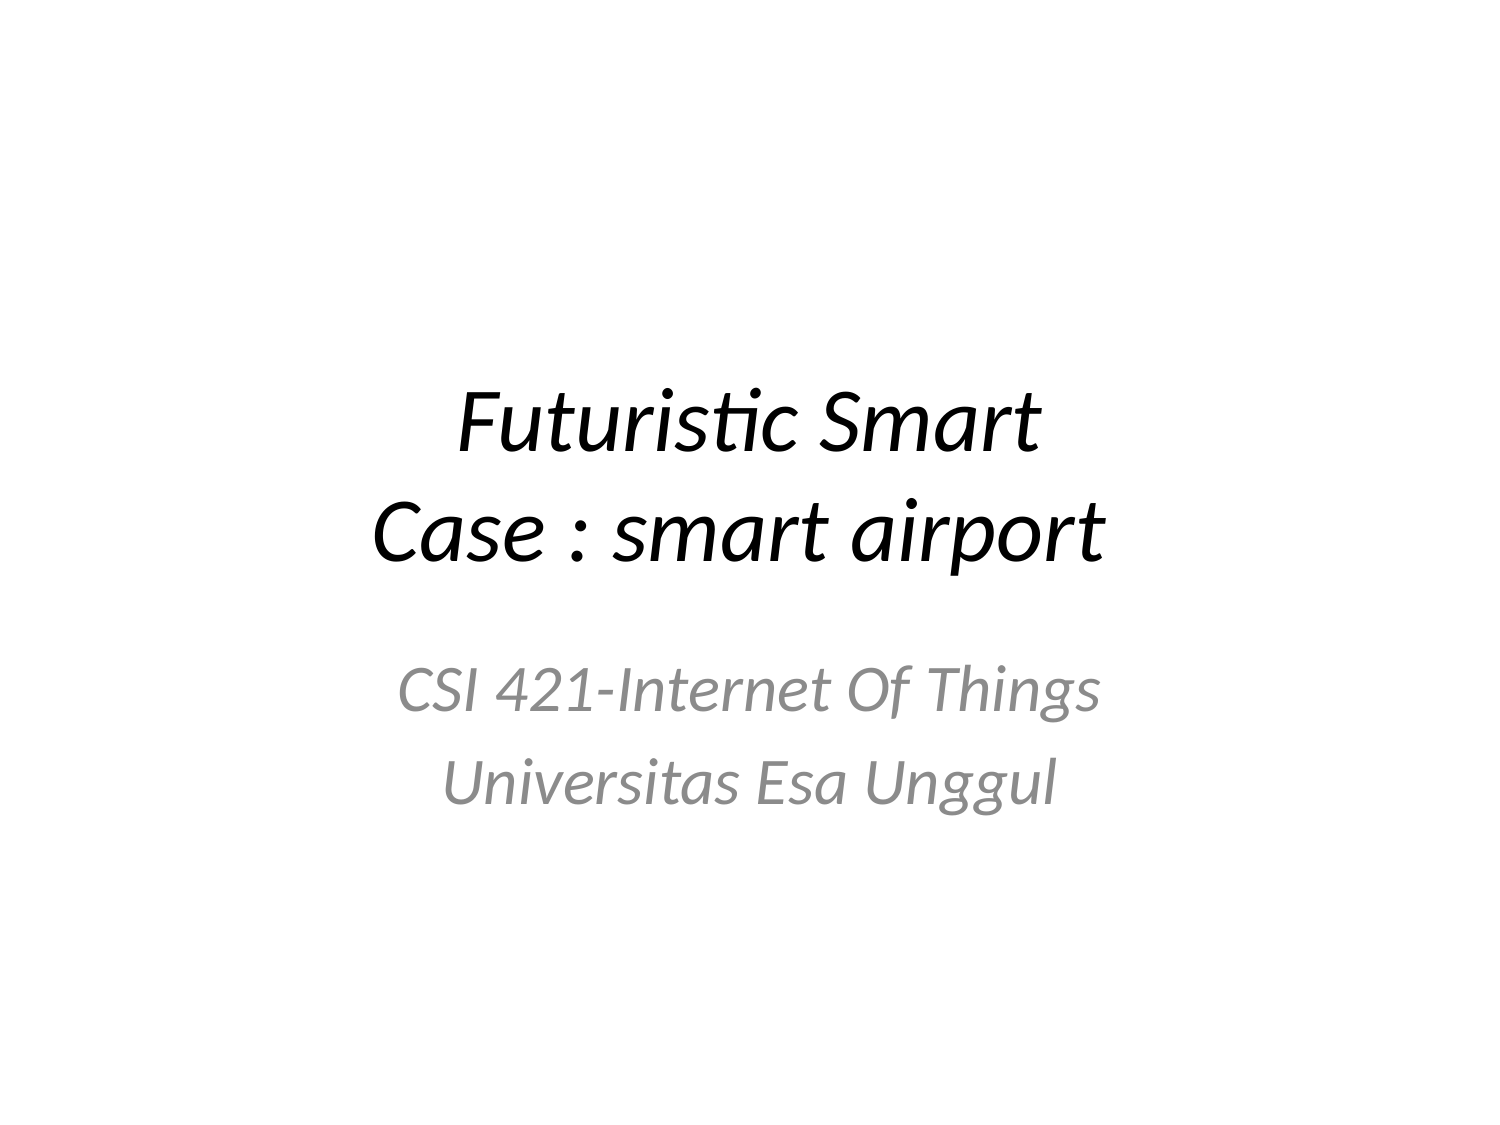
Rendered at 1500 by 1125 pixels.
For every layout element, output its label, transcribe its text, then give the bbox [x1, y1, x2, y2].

title Futuristic Smart Case : smart airport [112, 349, 1388, 591]
subtitle CSI 421-Internet Of Things Universitas Esa Unggul [225, 637, 1275, 925]
